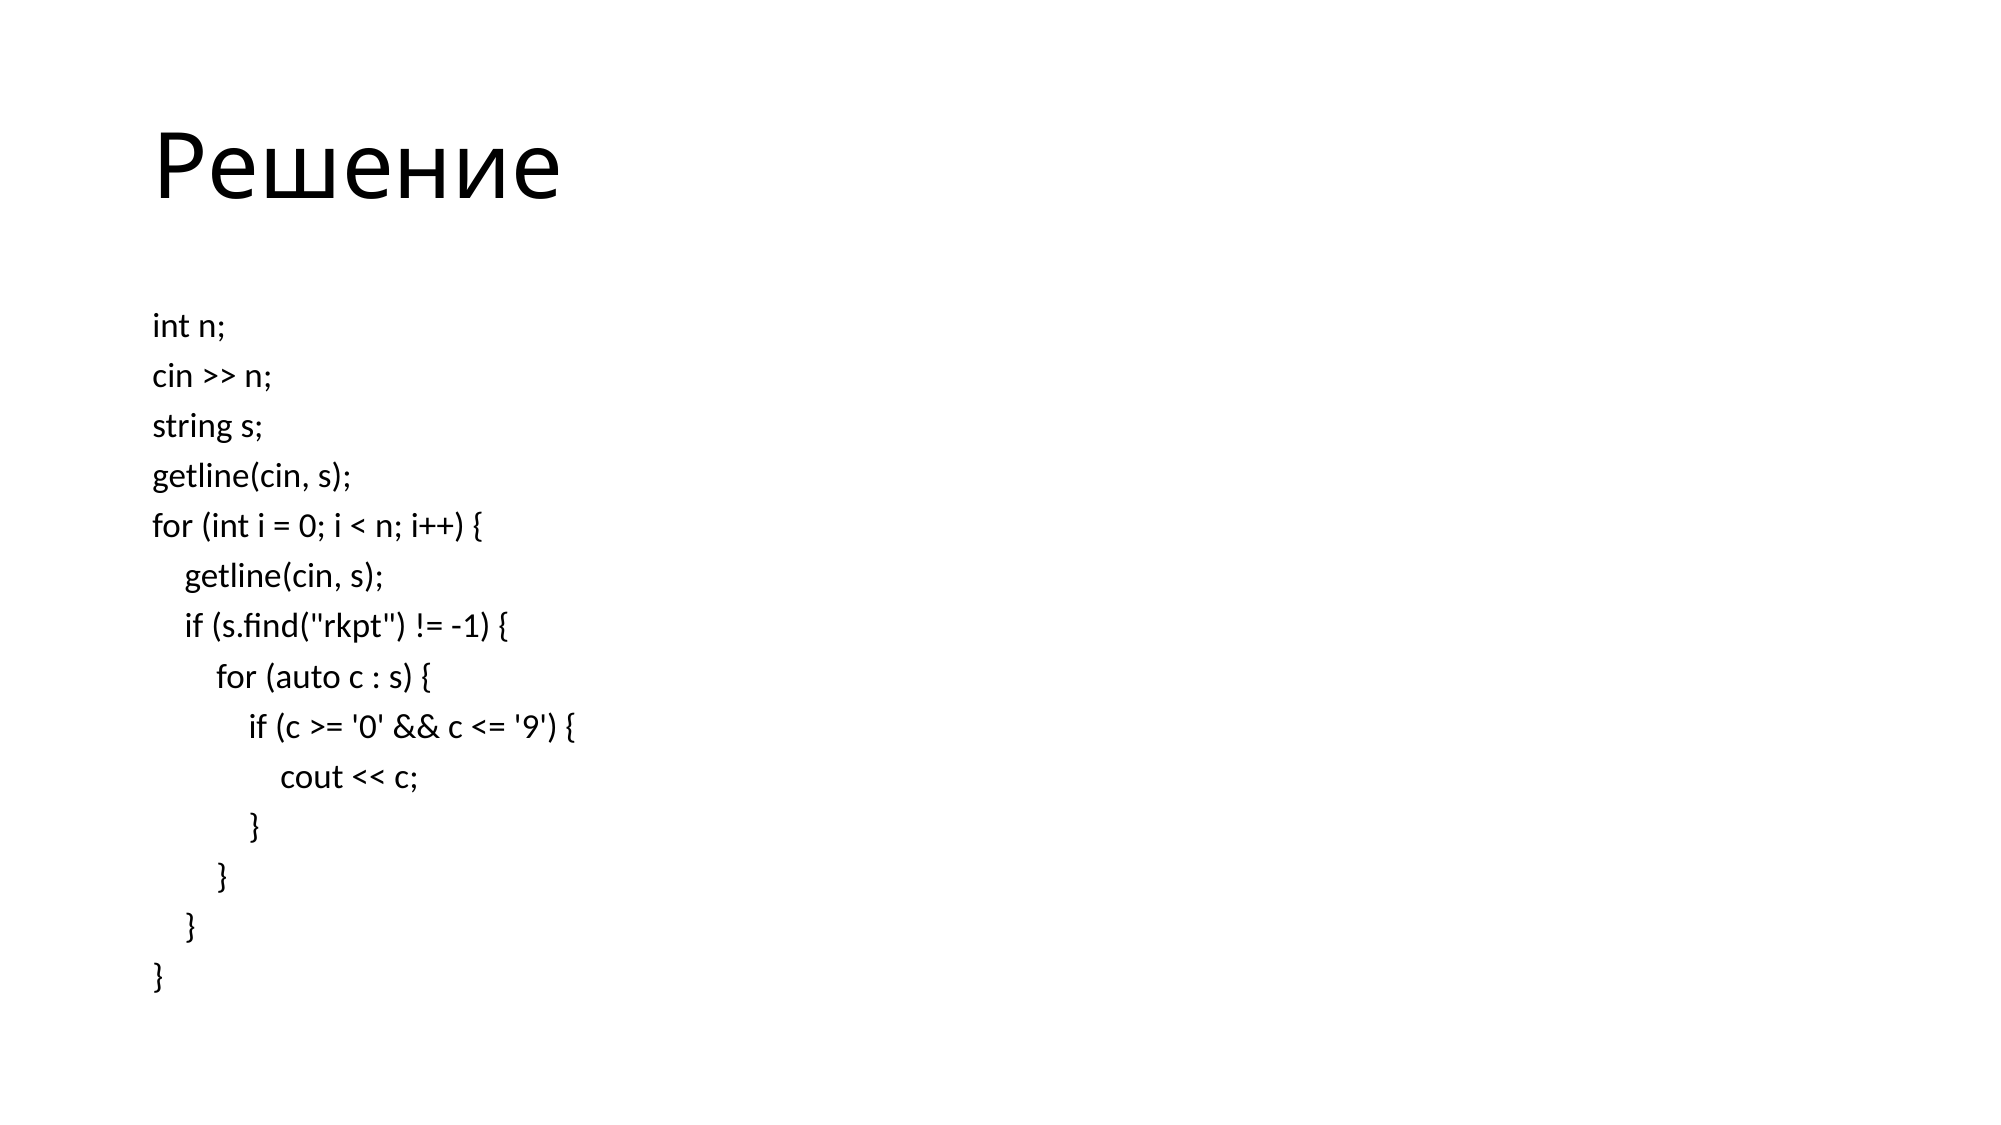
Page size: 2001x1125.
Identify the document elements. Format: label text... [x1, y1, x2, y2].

list int n; cin >> n; string s; getline(cin, s); for (int i = 0; i < n; i++) { getline(cin, s); if (s.find("rkpt") != -1) { for (auto c : s) { if (c >= '0' && c <= '9') { cout << c; } } } } [137, 299, 1863, 1014]
title Решение [137, 59, 1863, 278]
